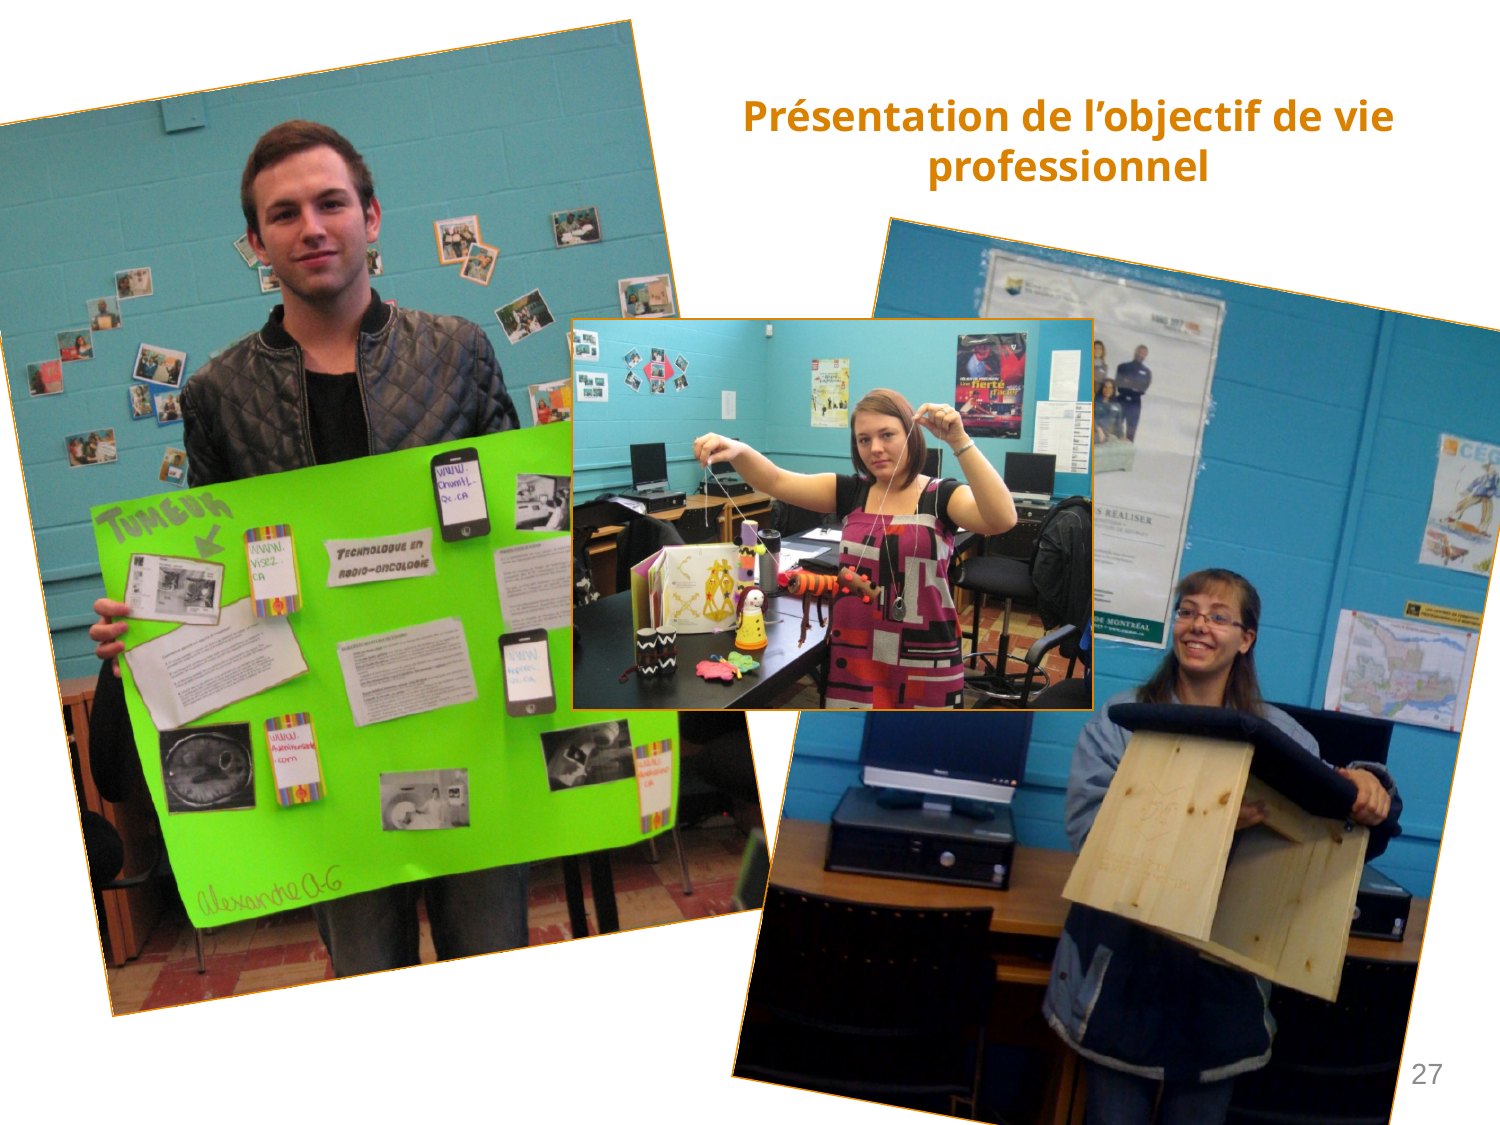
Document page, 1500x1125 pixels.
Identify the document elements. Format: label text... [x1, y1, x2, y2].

picture [0, 22, 1500, 1125]
text_box Présentation de l’objectif de vie professionnel [679, 42, 1459, 198]
